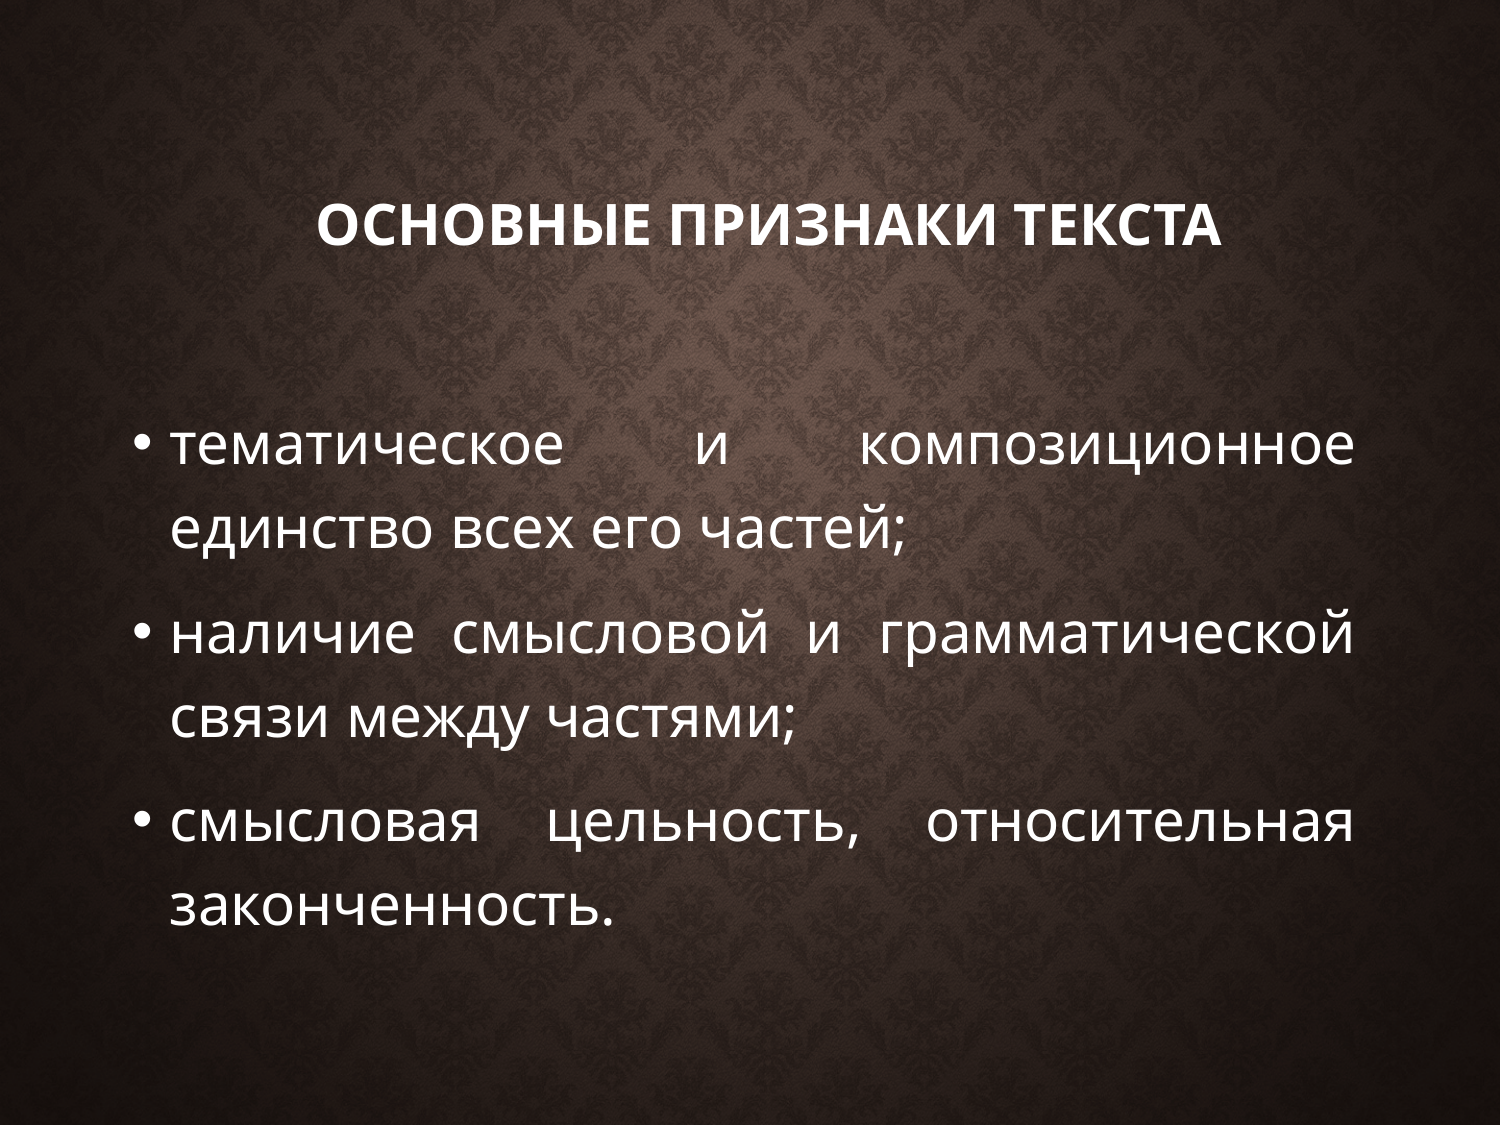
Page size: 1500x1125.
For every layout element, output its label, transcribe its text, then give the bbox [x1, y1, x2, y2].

title Основные признаки текста [292, 160, 1246, 294]
list тематическое и композиционное единство всех его частей; наличие смысловой и грамматической связи между частями; смысловая цельность, относительная законченность. [117, 385, 1372, 1008]
